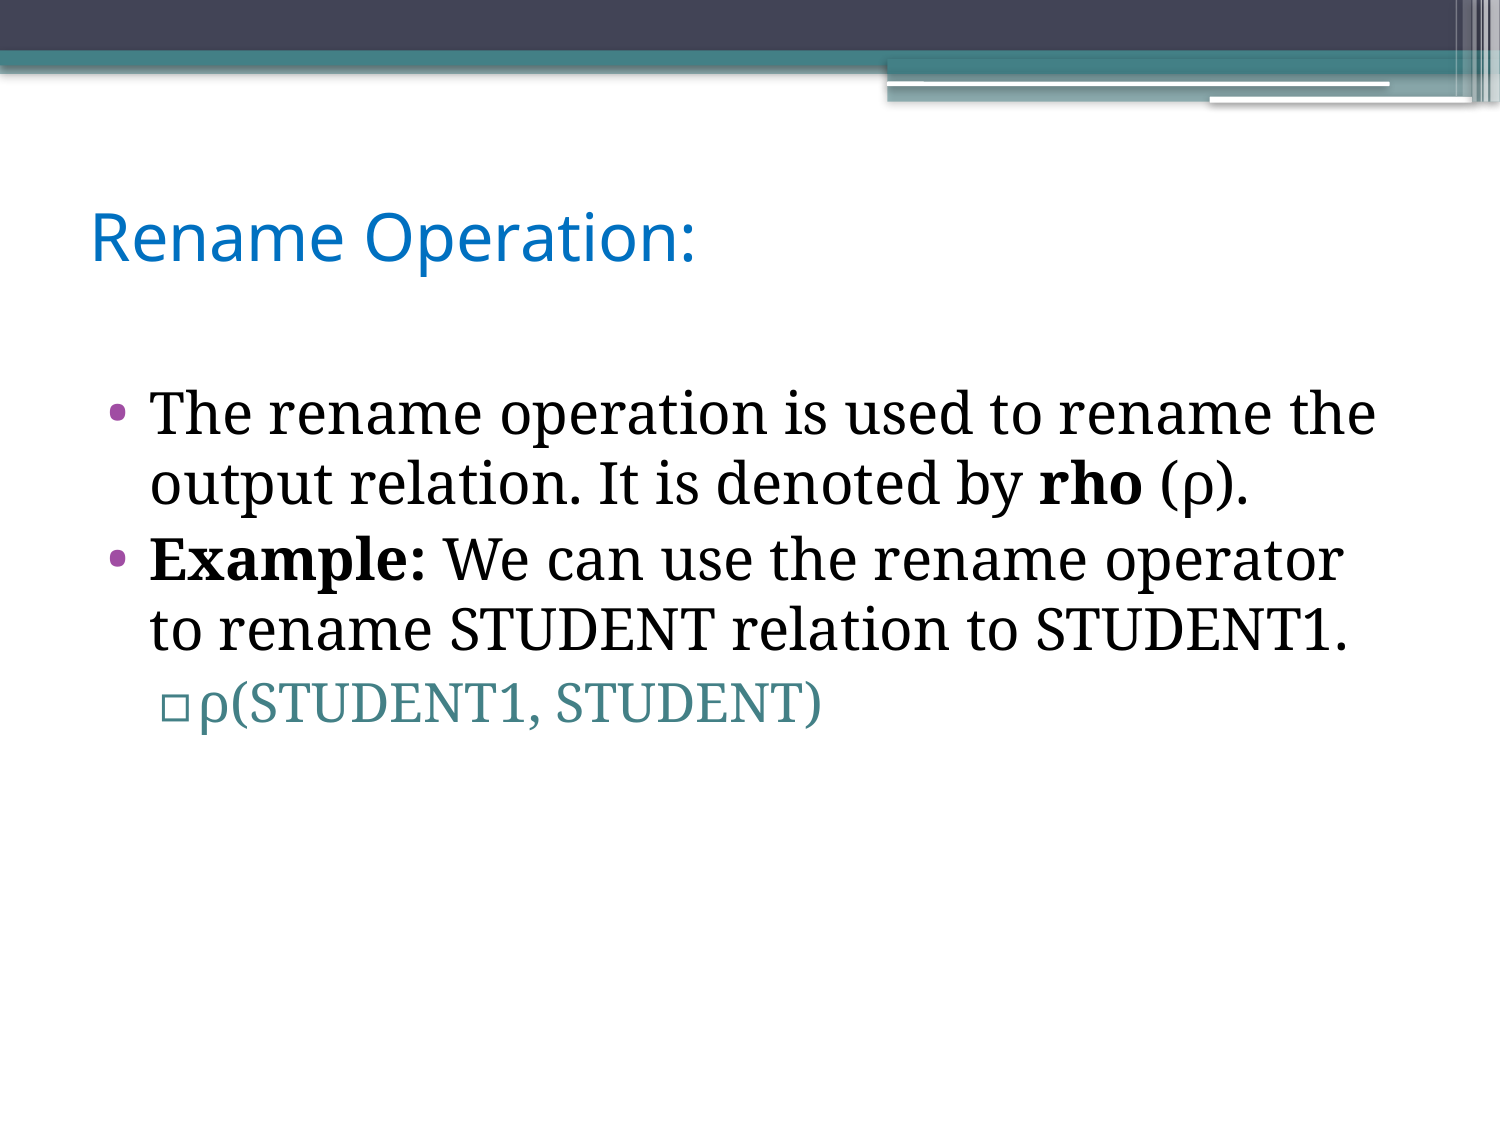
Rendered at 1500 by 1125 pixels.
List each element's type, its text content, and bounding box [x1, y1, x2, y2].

list The rename operation is used to rename the output relation. It is denoted by rho (ρ). Example: We can use the rename operator to rename STUDENT relation to STUDENT1. ρ(STUDENT1, STUDENT) [75, 368, 1425, 1079]
title Rename Operation: [75, 187, 1425, 363]
